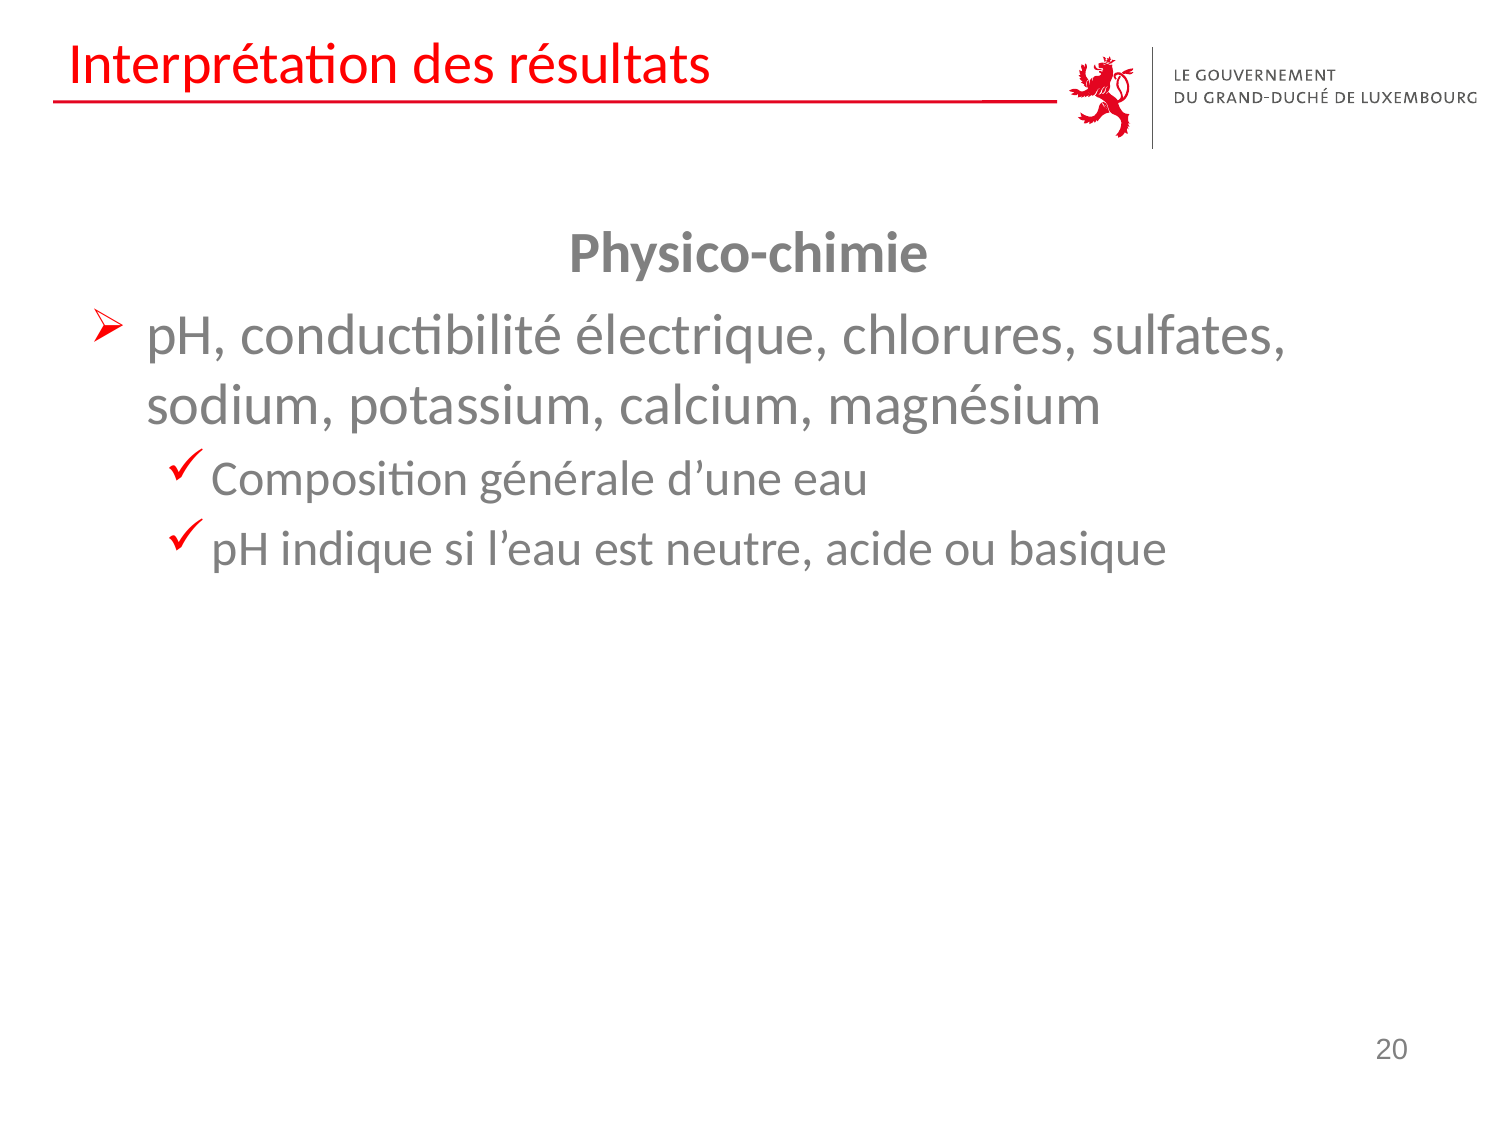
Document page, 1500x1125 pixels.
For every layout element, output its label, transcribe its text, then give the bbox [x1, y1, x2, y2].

list Physico-chimie pH, conductibilité électrique, chlorures, sulfates, sodium, potassium, calcium, magnésium Composition générale d’une eau pH indique si l’eau est neutre, acide ou basique [75, 206, 1424, 988]
title Interprétation des résultats [53, 19, 1058, 102]
slide_number 20 [1316, 1022, 1424, 1107]
